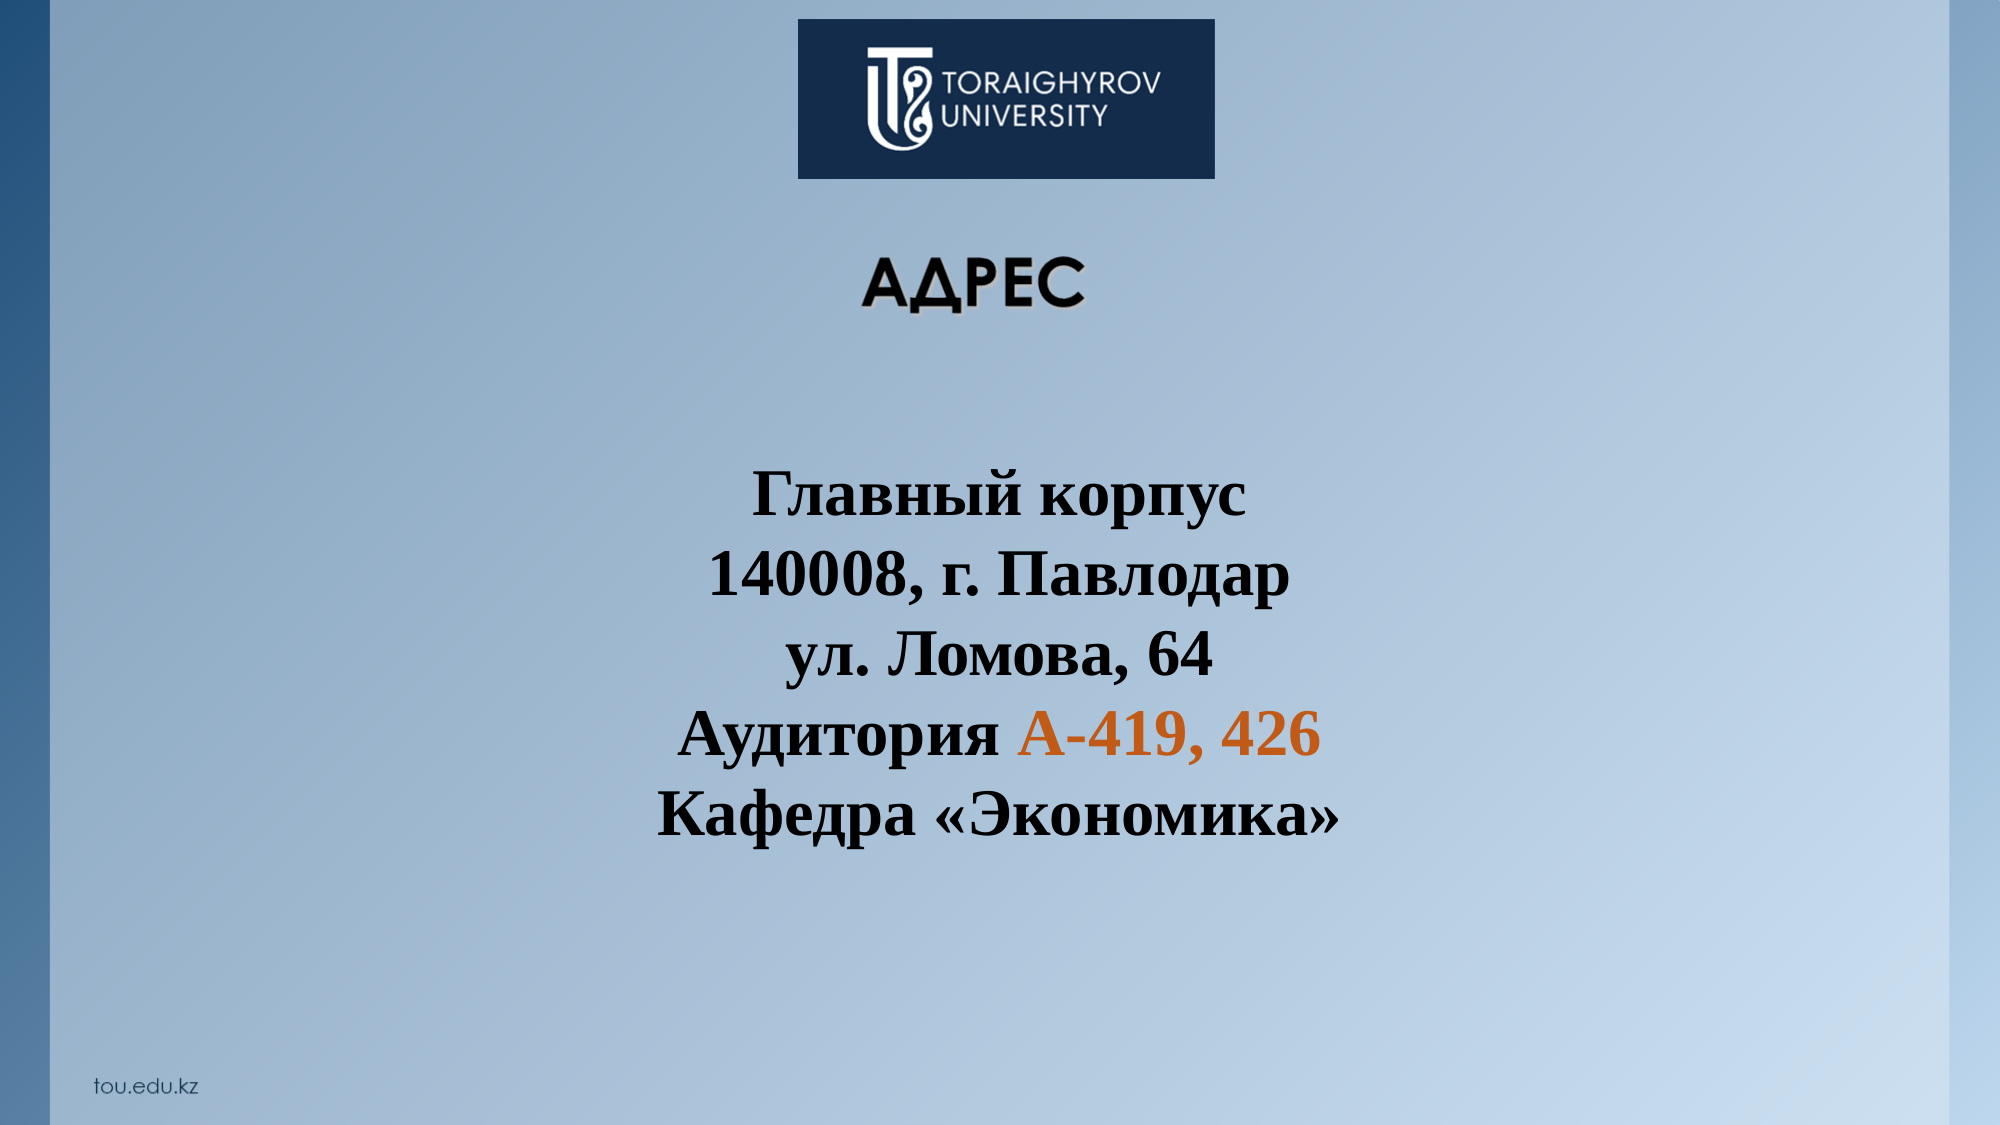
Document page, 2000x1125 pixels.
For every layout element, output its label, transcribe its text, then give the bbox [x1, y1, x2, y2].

picture [798, 19, 1215, 179]
picture [113, 219, 1834, 415]
text_box Главный корпус 140008, г. Павлодар ул. Ломова, 64 Аудитория А-419, 426 Кафедра «Экономика» [500, 441, 1500, 856]
picture [78, 1066, 1317, 1125]
